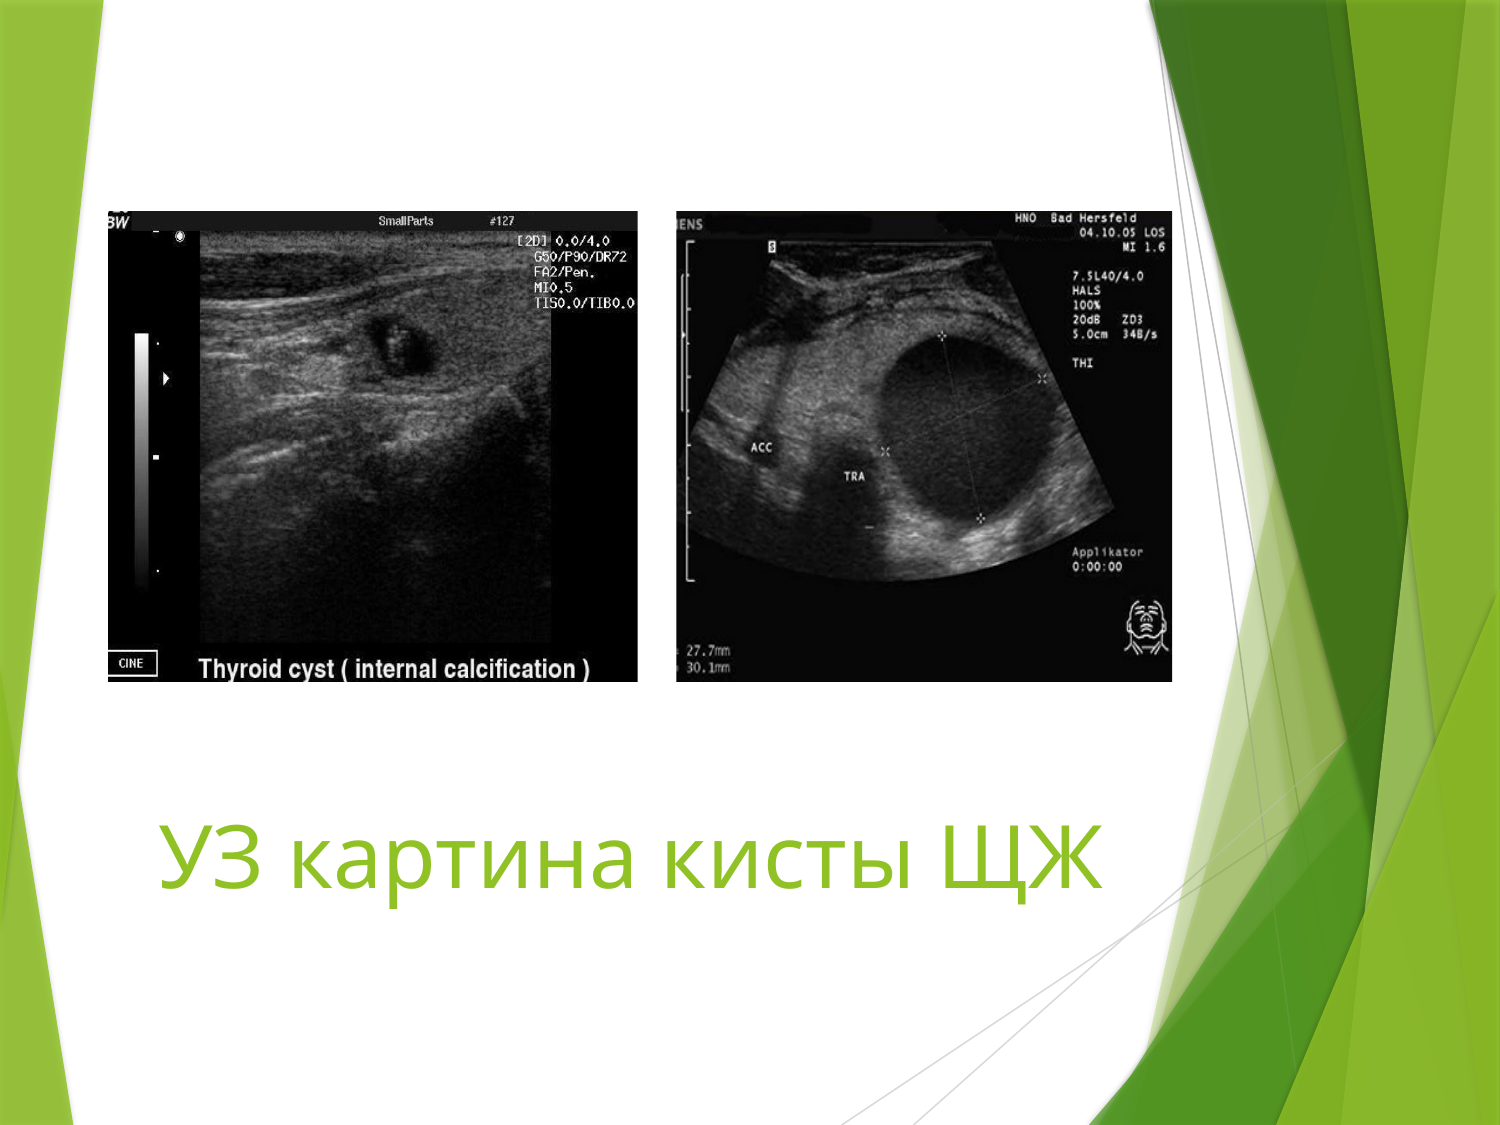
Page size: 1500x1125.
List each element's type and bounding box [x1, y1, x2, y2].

text_box [0, 0, 1500, 1125]
picture [107, 211, 639, 683]
list [675, 211, 1173, 683]
